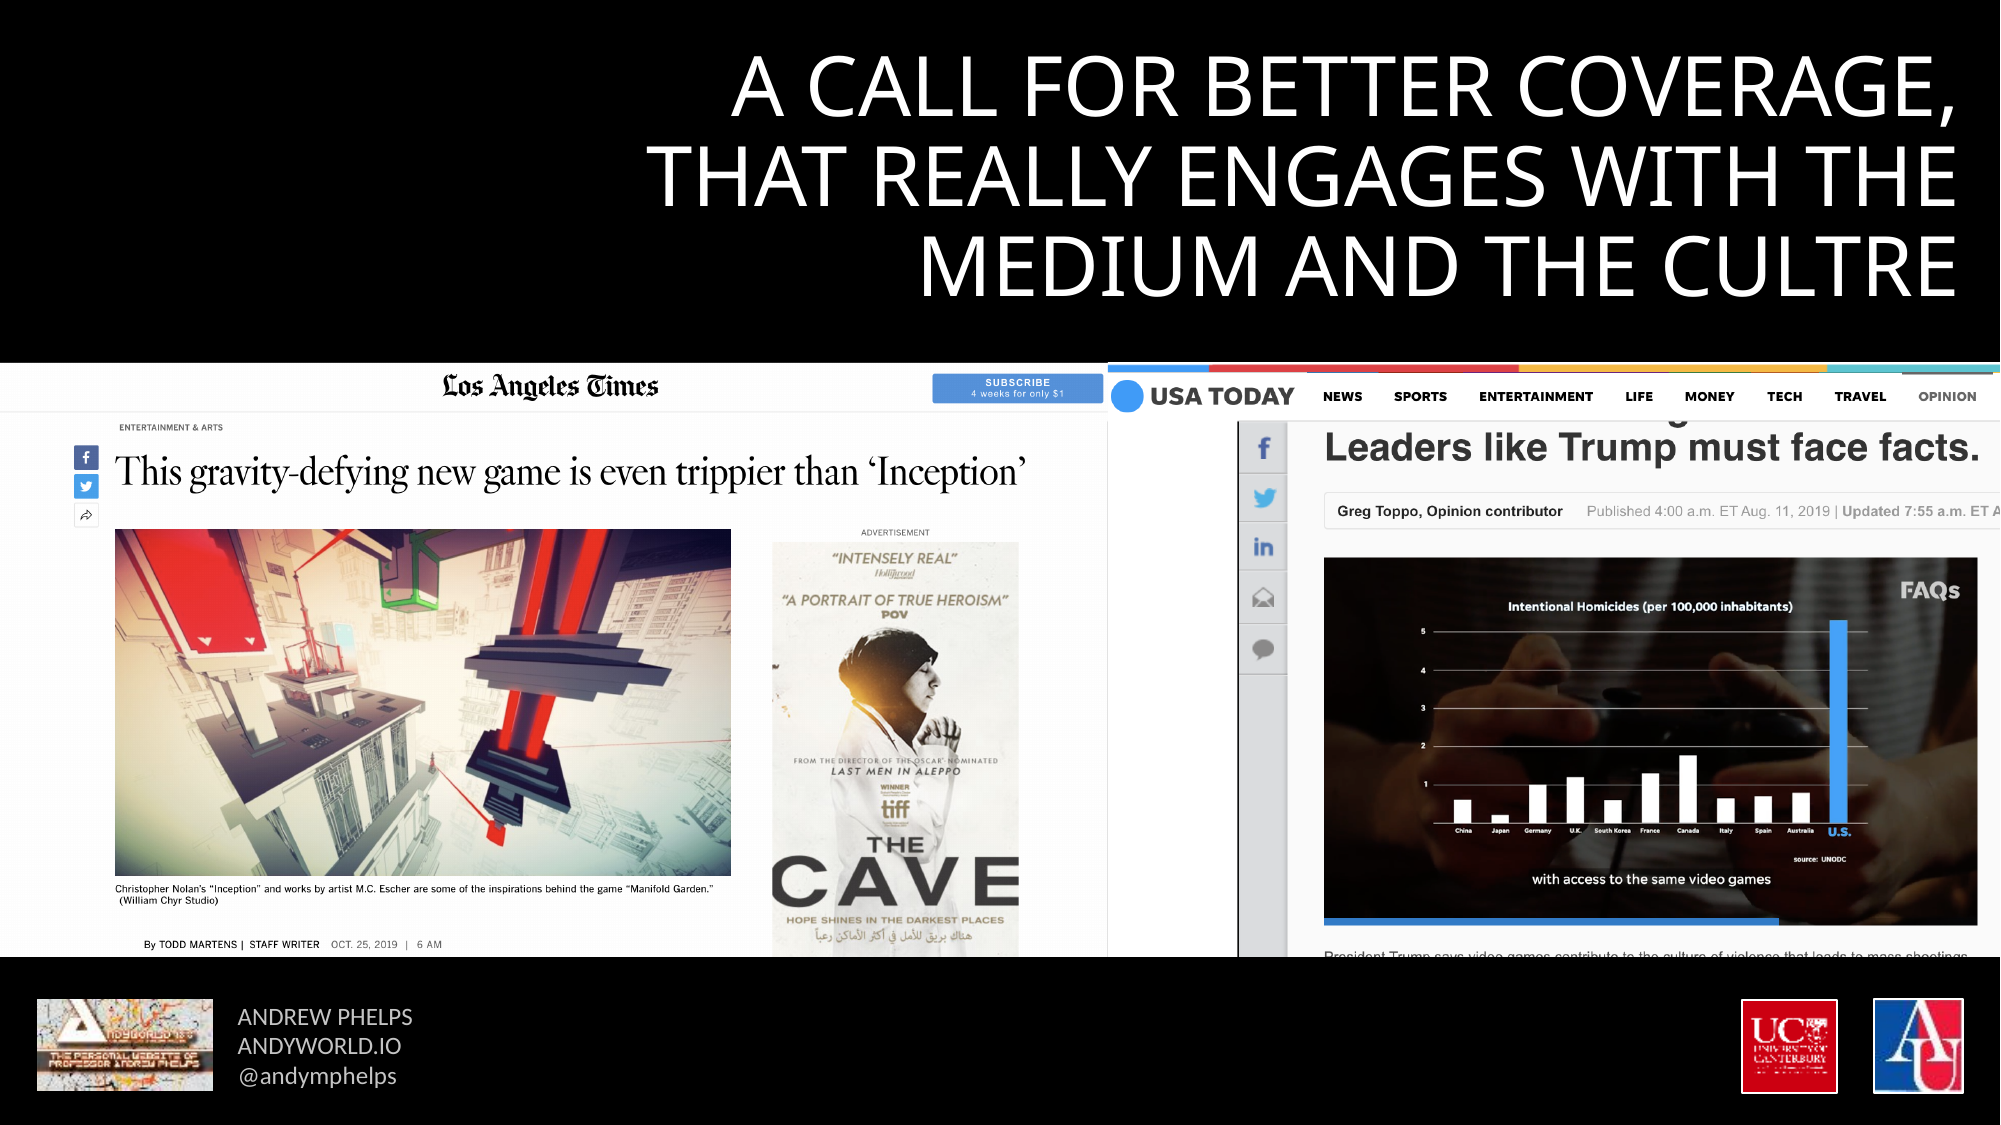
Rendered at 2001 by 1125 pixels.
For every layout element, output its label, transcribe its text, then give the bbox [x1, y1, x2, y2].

title A CALL FOR BETTER COVERAGE, THAT REALLY ENGAGES WITH THE MEDIUM AND THE CULTRE [562, 37, 1975, 250]
picture [37, 999, 213, 1091]
picture [1875, 1000, 1962, 1092]
picture [0, 362, 2000, 958]
picture [1743, 1001, 1836, 1092]
